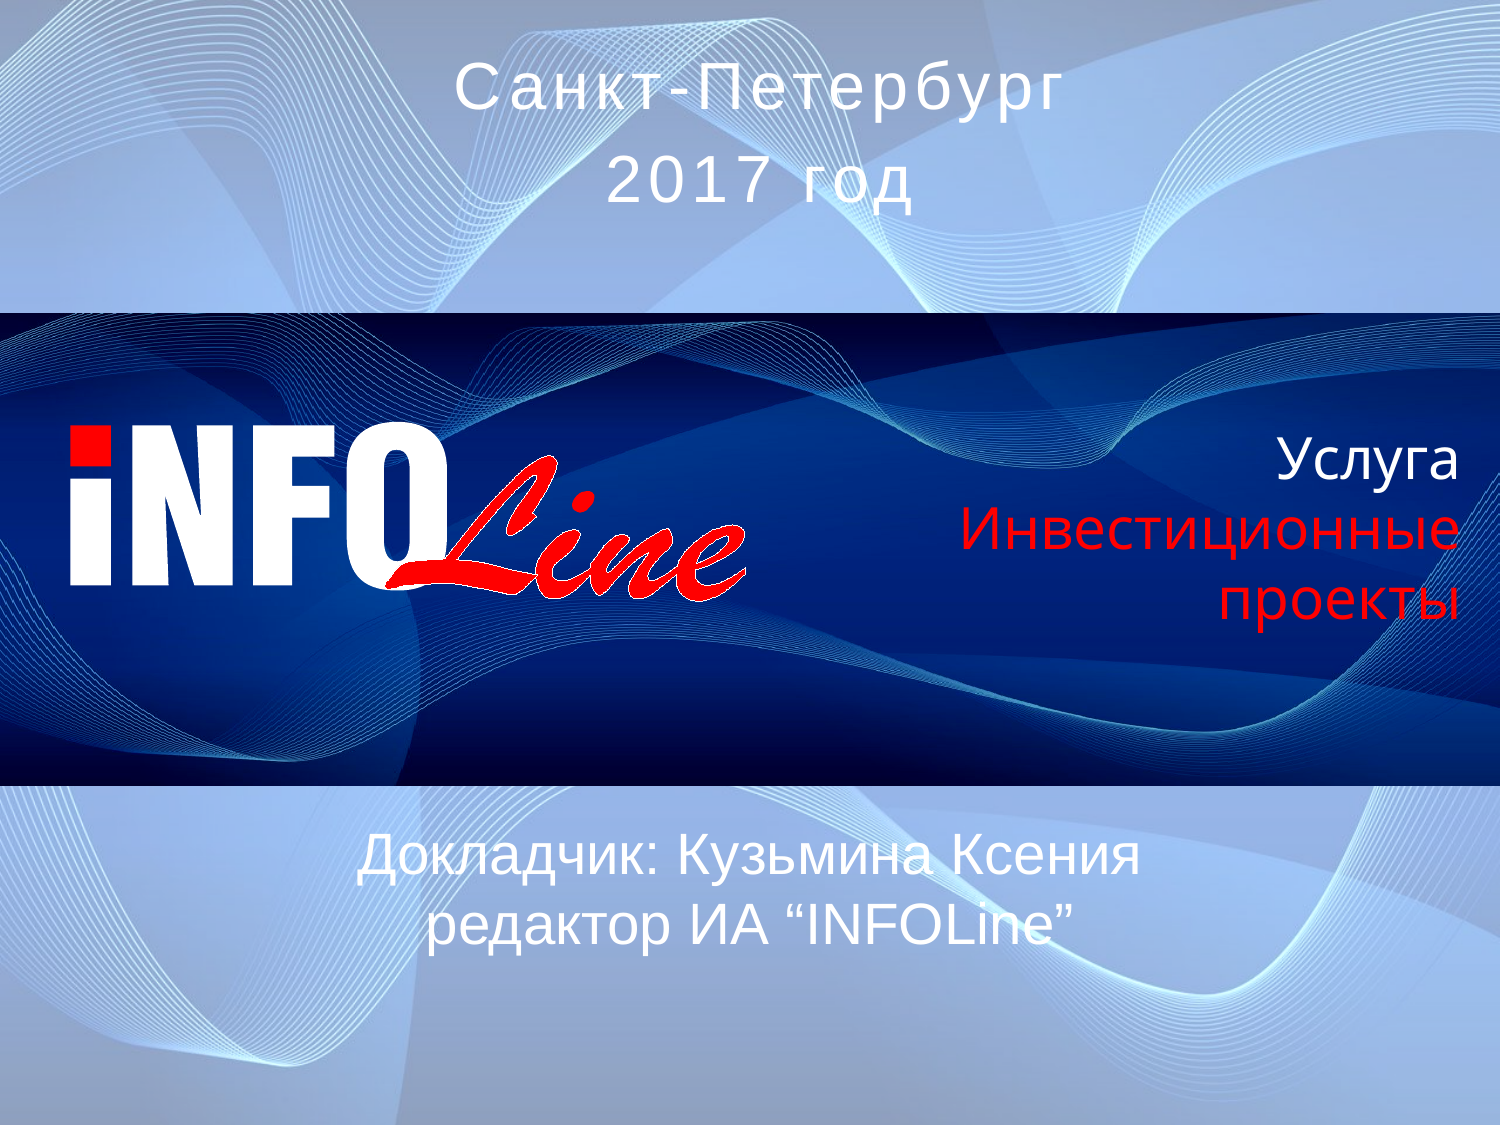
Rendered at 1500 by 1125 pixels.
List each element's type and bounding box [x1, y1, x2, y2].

text_box [70, 421, 747, 602]
picture [0, 0, 1500, 1125]
